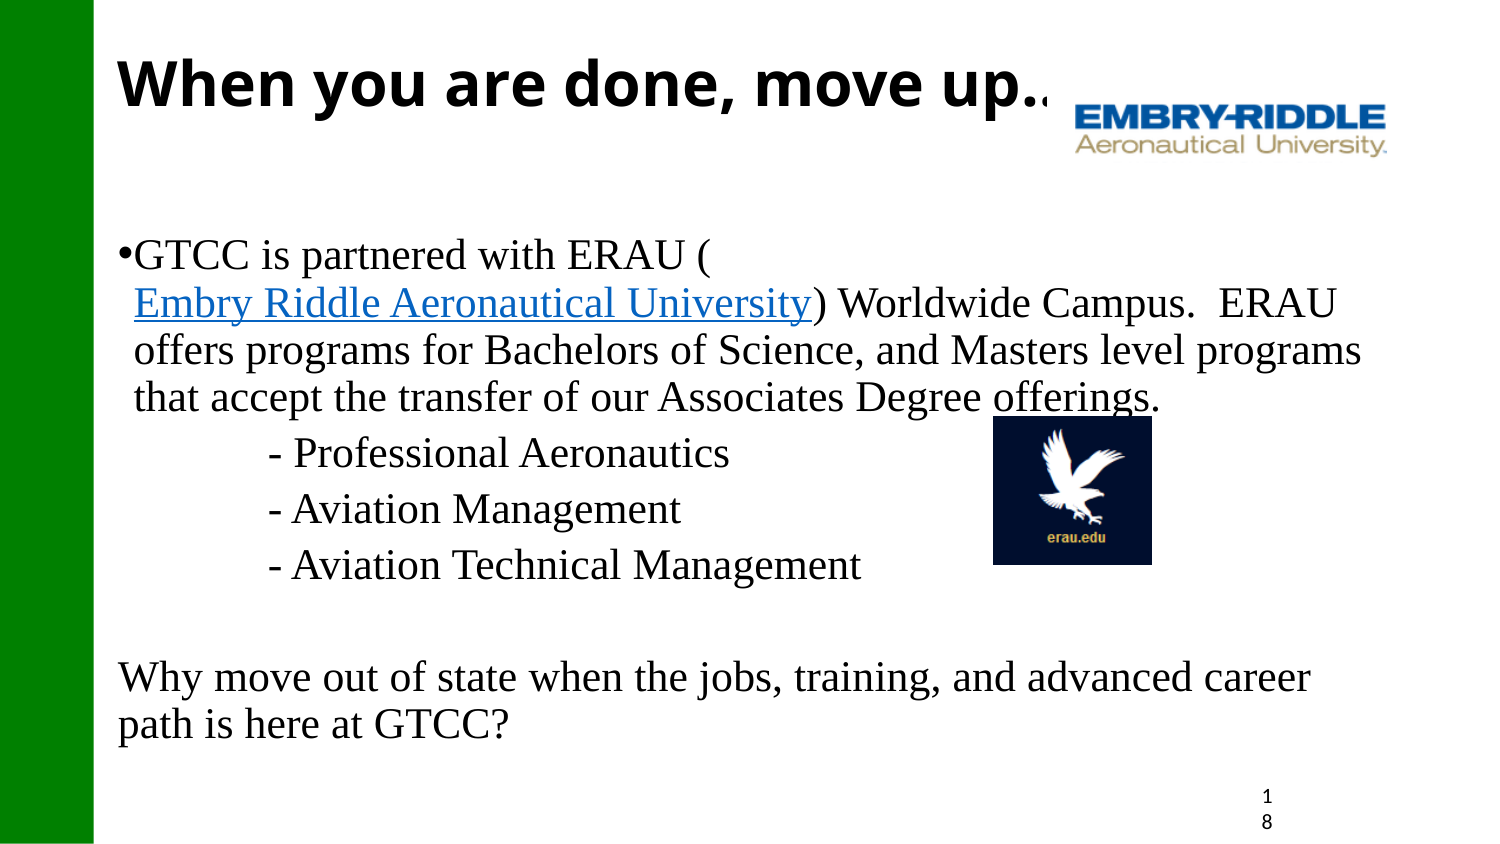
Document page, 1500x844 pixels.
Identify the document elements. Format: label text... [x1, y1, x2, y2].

text_box 18 [1246, 774, 1294, 842]
picture [993, 416, 1152, 565]
picture [1047, 94, 1407, 163]
text_box [0, 0, 95, 844]
text_box When you are done, move up…… [103, 44, 1397, 208]
text_box GTCC is partnered with ERAU (Embry Riddle Aeronautical University) Worldwide Campus. ERAU offers programs for Bachelors of Science, and Masters level programs that accept the transfer of our Associates Degree offerings. - Professional Aeronautics - Aviation Management - Aviation Technical Management Why move out of state when the jobs, training, and advanced career path is here at GTCC? [103, 224, 1397, 760]
